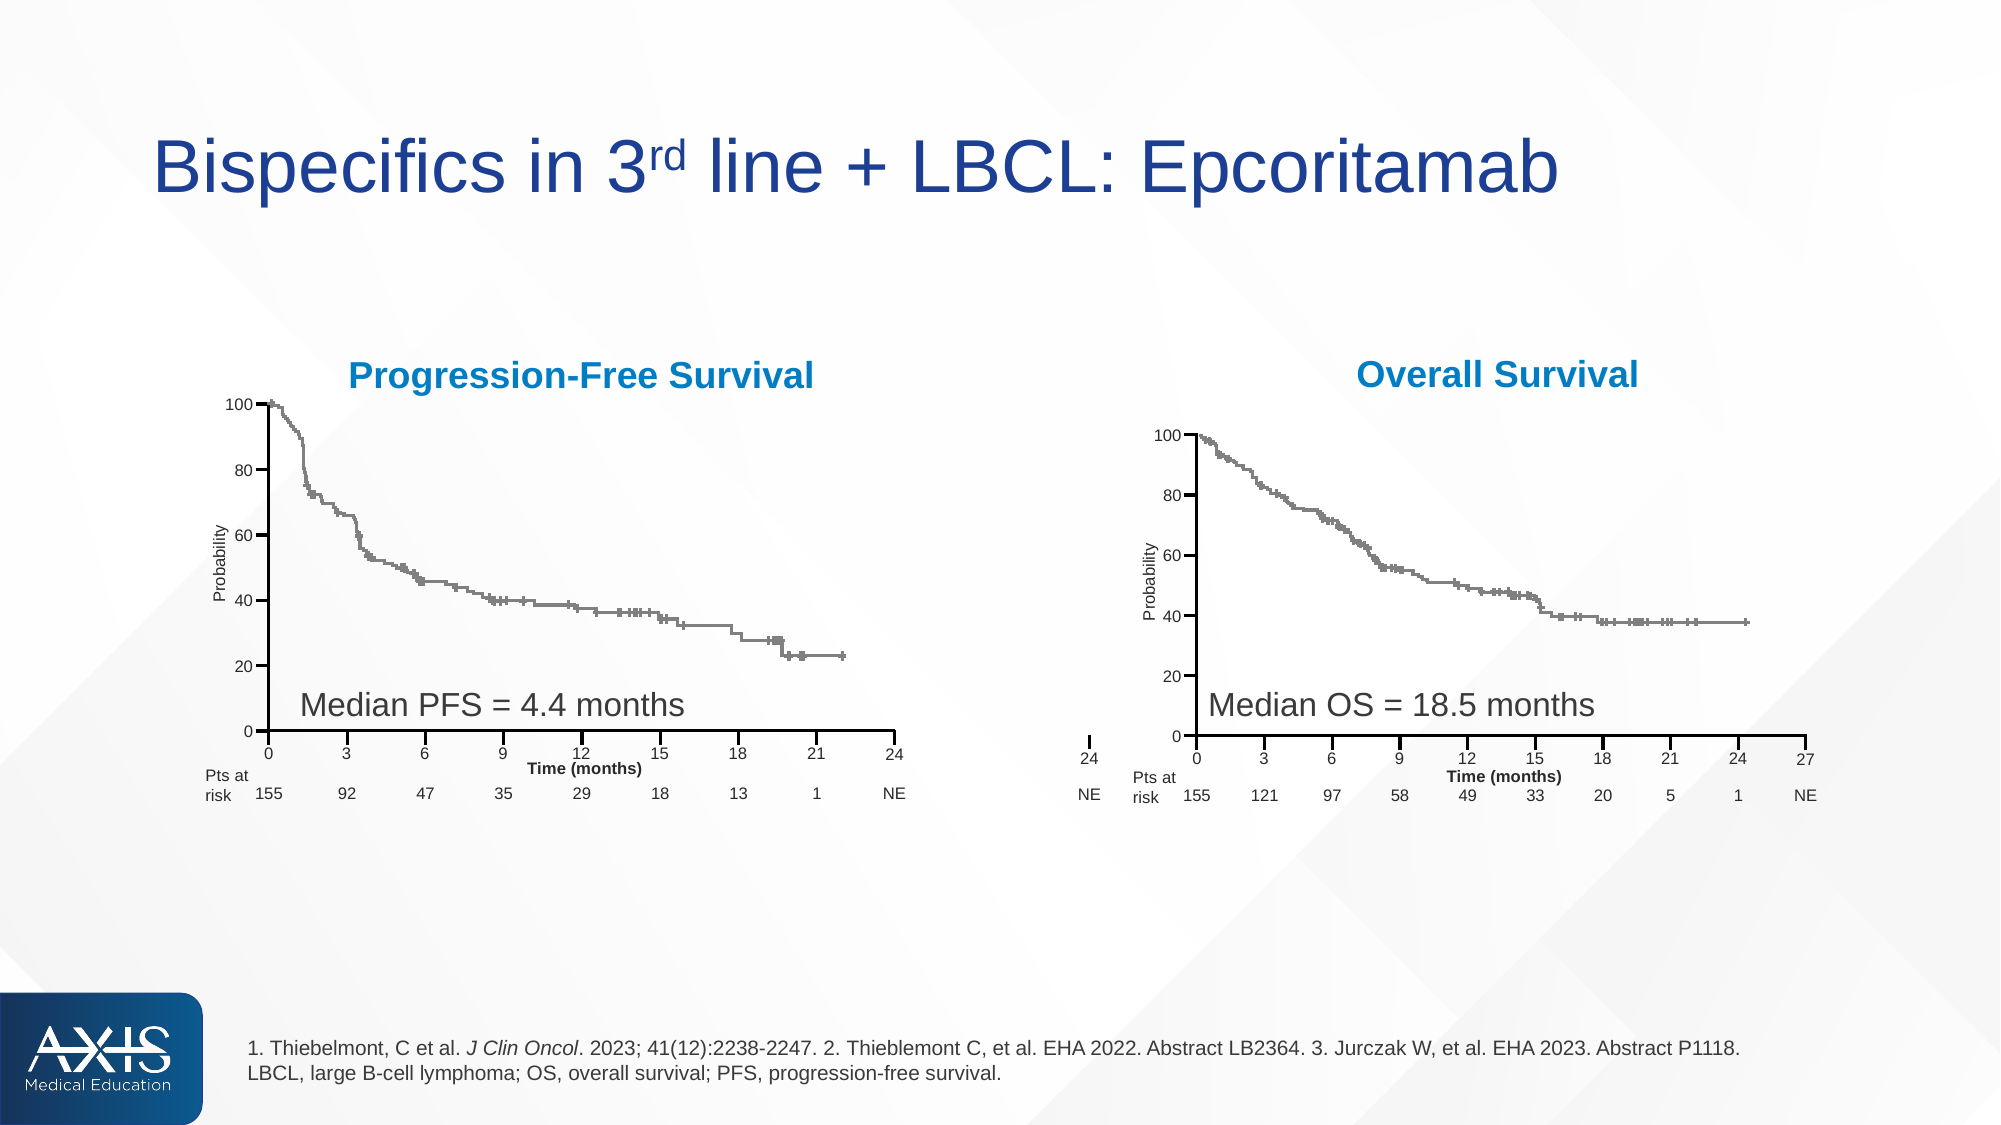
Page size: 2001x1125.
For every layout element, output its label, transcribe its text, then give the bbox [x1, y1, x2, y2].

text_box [1073, 416, 1822, 806]
text_box Progression-Free Survival [268, 343, 895, 384]
text_box Overall Survival [1185, 342, 1811, 403]
picture [24, 1001, 174, 1117]
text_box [205, 384, 911, 804]
title Bispecifics in 3rd line + LBCL: Epcoritamab [137, 59, 1863, 278]
footer 1. Thiebelmont, C et al. J Clin Oncol. 2023; 41(12):2238-2247. 2. Thieblemont C, et al. EHA 2022. Abstract LB2364. 3. Jurczak W, et al. EHA 2023. Abstract P1118. LBCL, large B-cell lymphoma; OS, overall survival; PFS, progression-free survival. [232, 993, 1980, 1125]
